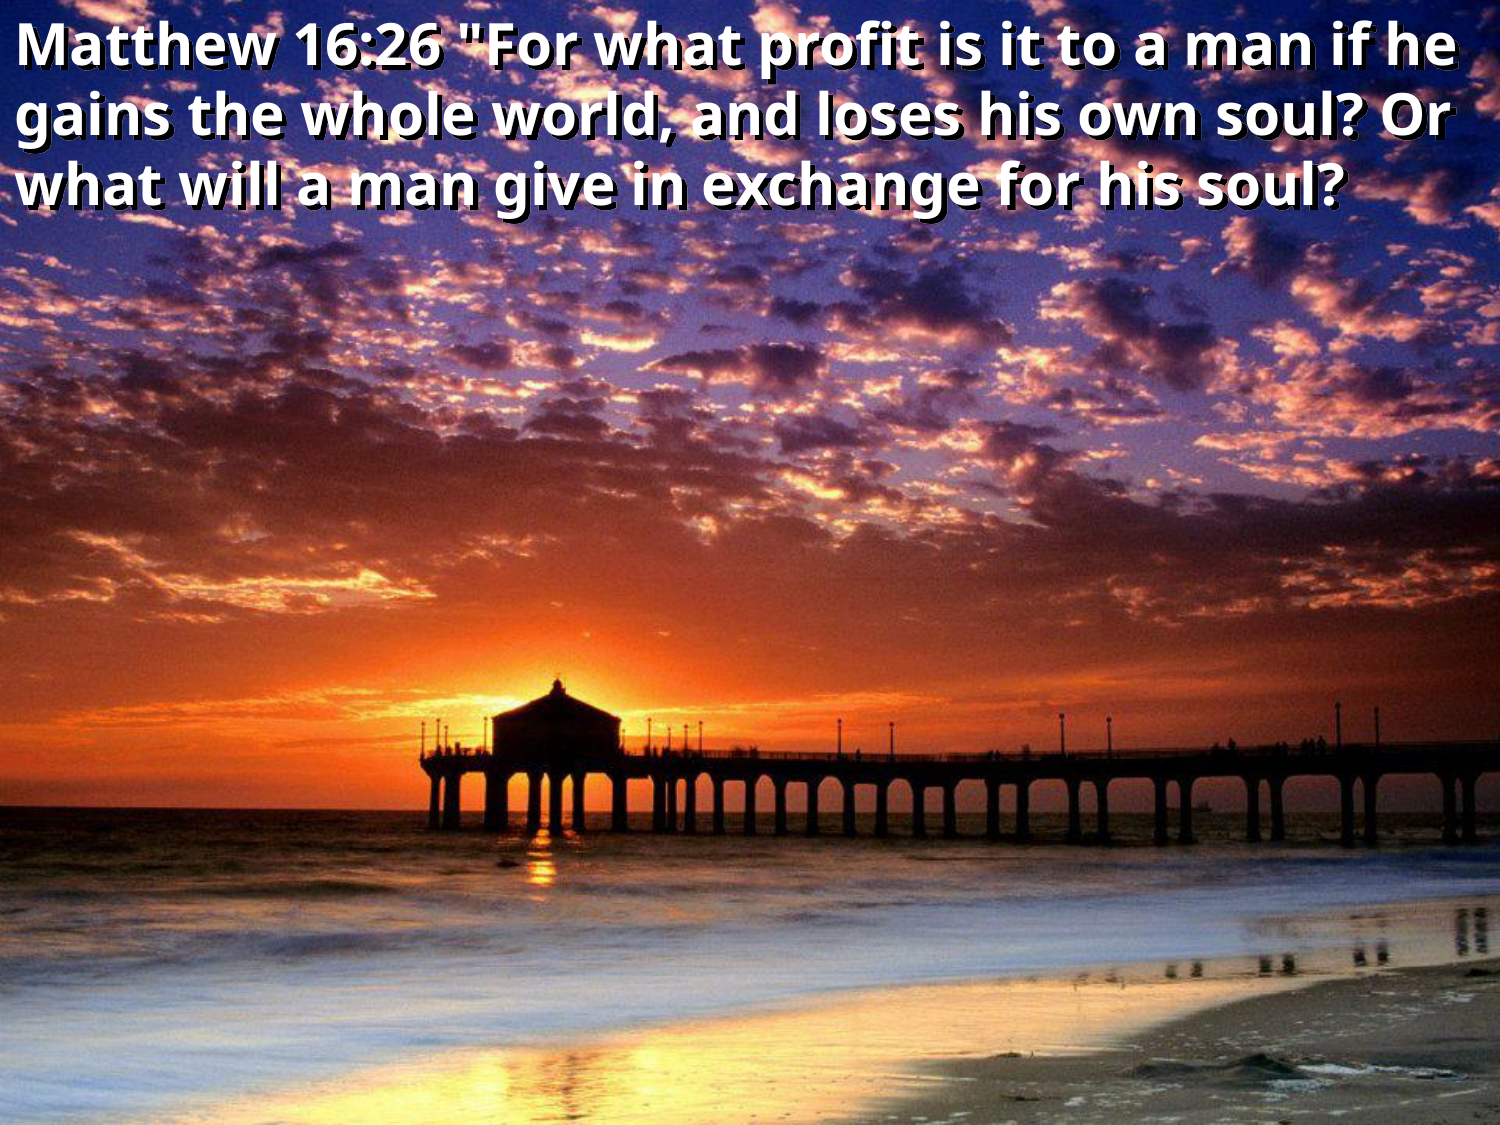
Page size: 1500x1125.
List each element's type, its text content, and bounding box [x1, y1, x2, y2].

picture [0, 225, 1500, 1125]
text_box Matthew 16:26 "For what profit is it to a man if he gains the whole world, and loses his own soul? Or what will a man give in exchange for his soul? [0, 0, 1500, 225]
